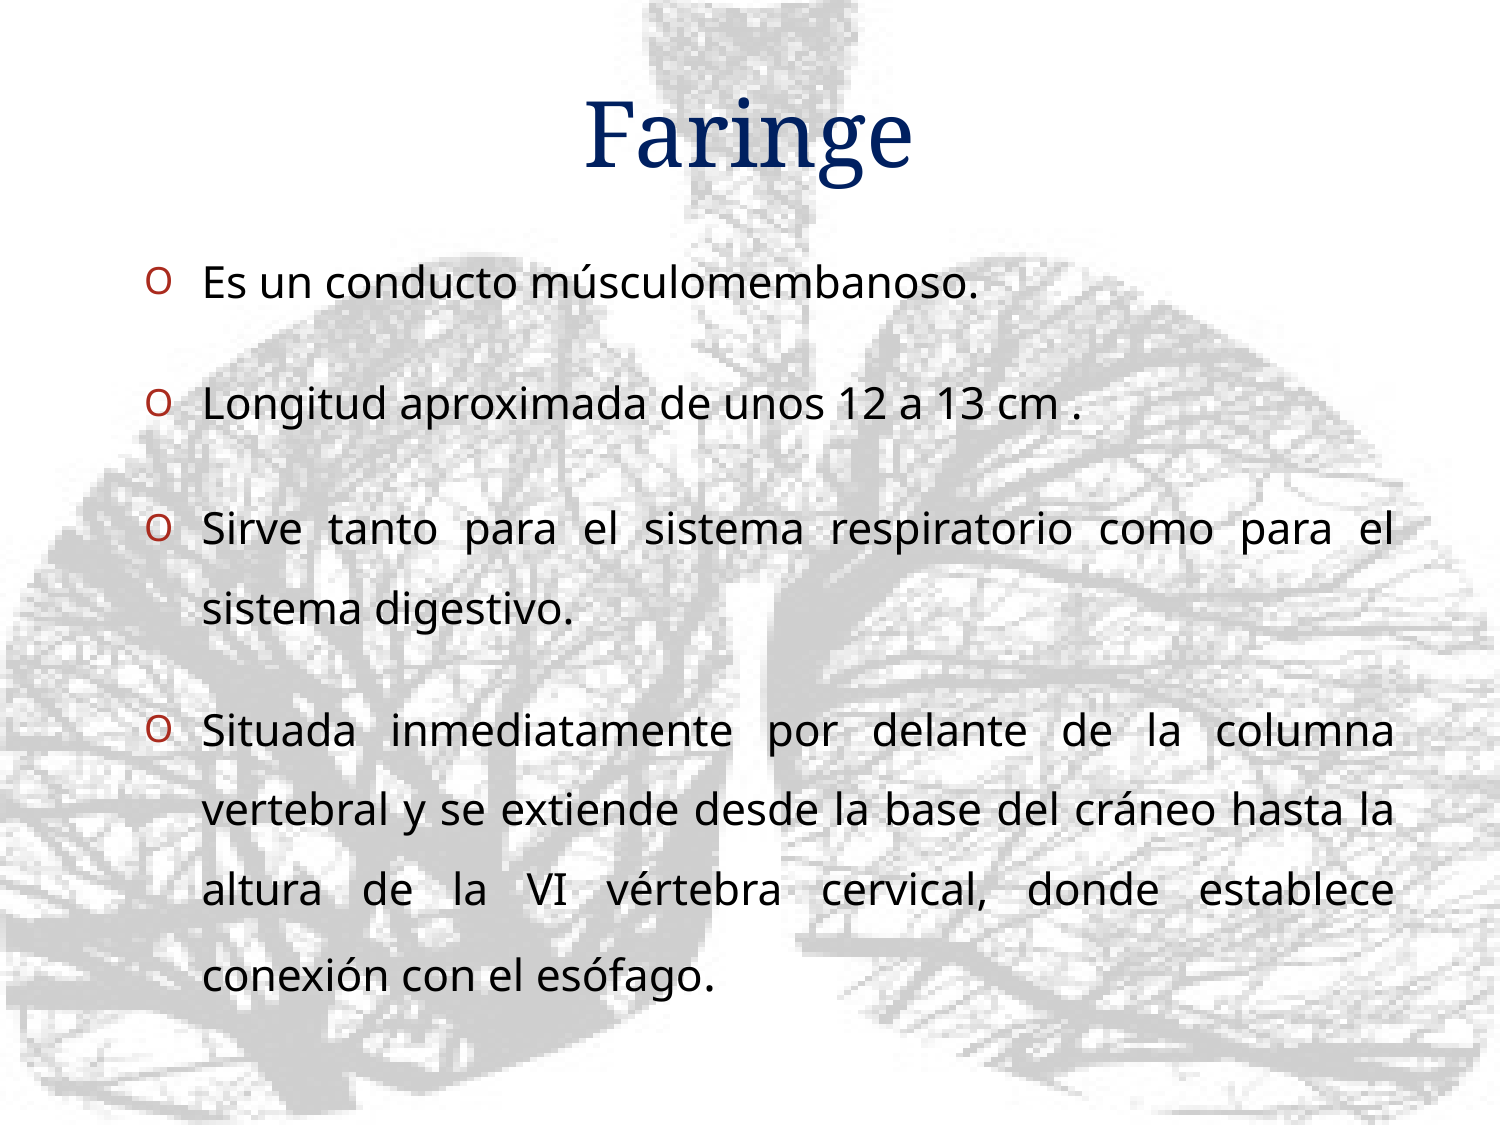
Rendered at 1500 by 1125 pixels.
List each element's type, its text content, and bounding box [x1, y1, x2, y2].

list Es un conducto músculomembanoso. Longitud aproximada de unos 12 a 13 cm . Sirve tanto para el sistema respiratorio como para el sistema digestivo. Situada inmediatamente por delante de la columna vertebral y se extiende desde la base del cráneo hasta la altura de la VI vértebra cervical, donde establece conexión con el esófago. [88, 219, 1412, 1012]
title Faringe [178, 66, 1322, 197]
